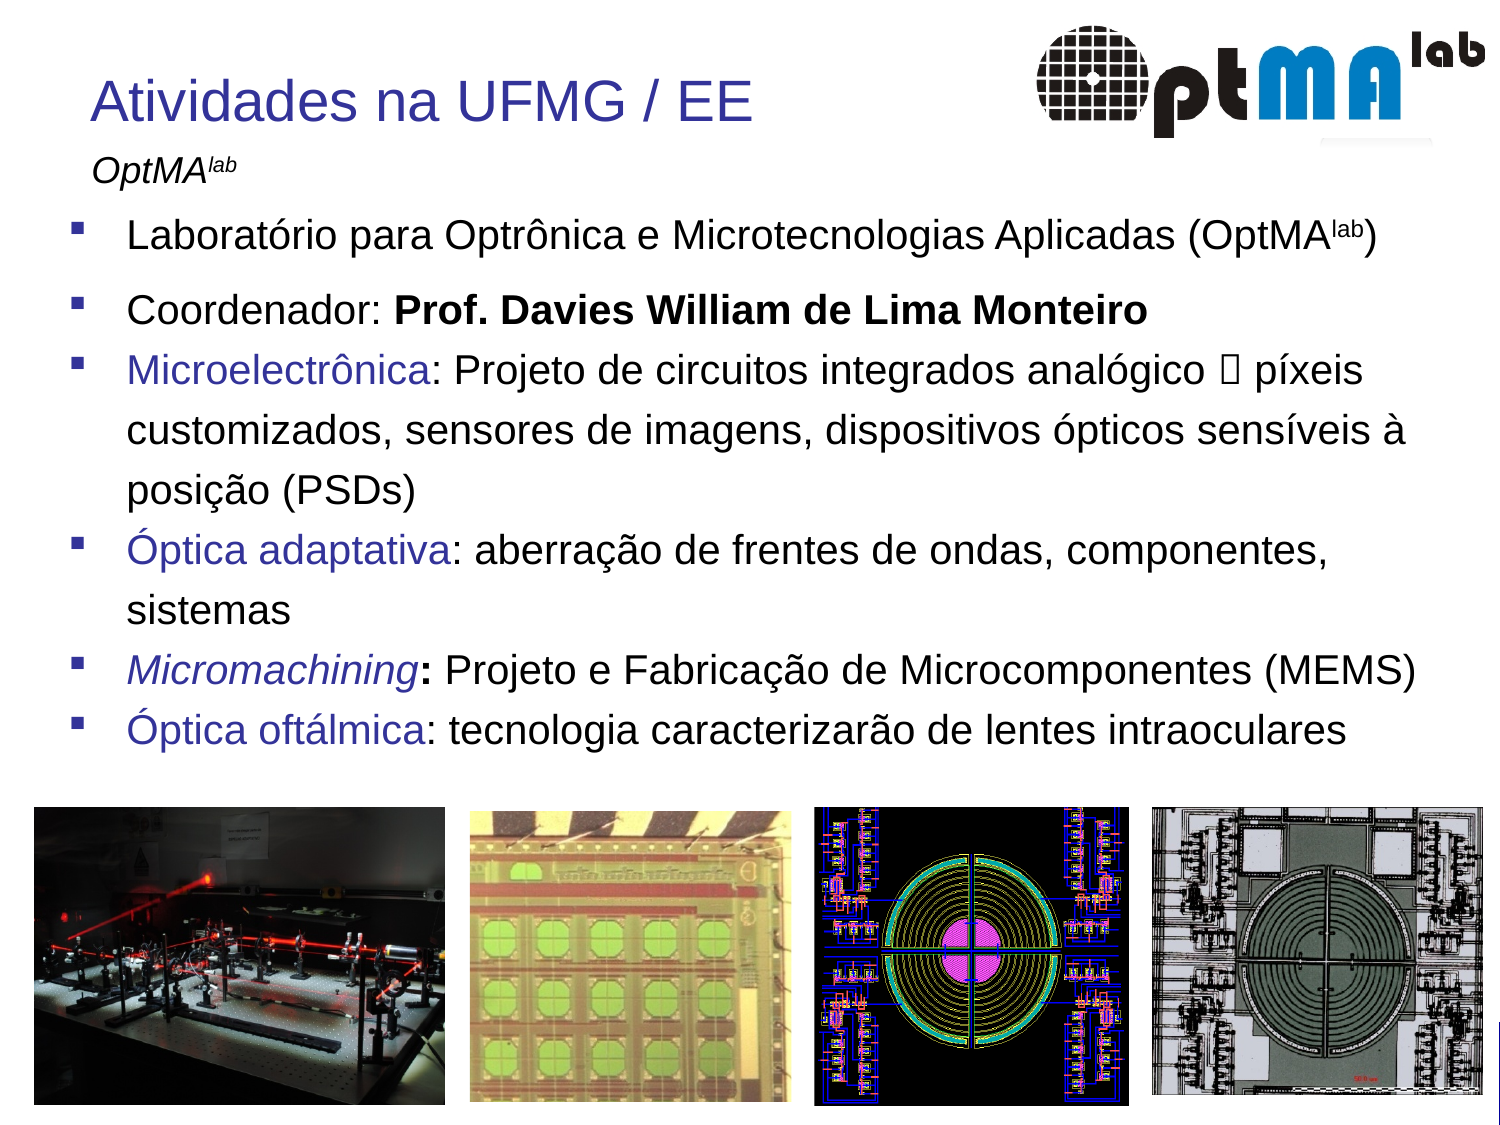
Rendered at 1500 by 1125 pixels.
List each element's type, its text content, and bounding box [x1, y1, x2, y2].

title Atividades na UFMG / EE [74, 23, 1029, 141]
picture [1033, 18, 1485, 157]
list OptMAlab [76, 129, 792, 211]
list Laboratório para Optrônica e Microtecnologias Aplicadas (OptMAlab) Coordenador: Prof. Davies William de Lima Monteiro Microelectrônica: Projeto de circuitos integrados analógico  píxeis customizados, sensores de imagens, dispositivos ópticos sensíveis à posição (PSDs) Óptica adaptativa: aberração de frentes de ondas, componentes, sistemas Micromachining: Projeto e Fabricação de Microcomponentes (MEMS) Óptica oftálmica: tecnologia caracterizarão de lentes intraoculares [52, 190, 1459, 988]
picture [469, 810, 792, 1102]
text_box [0, 993, 1499, 1125]
picture [814, 807, 1129, 1107]
picture [33, 807, 445, 1106]
picture [1152, 807, 1483, 1096]
